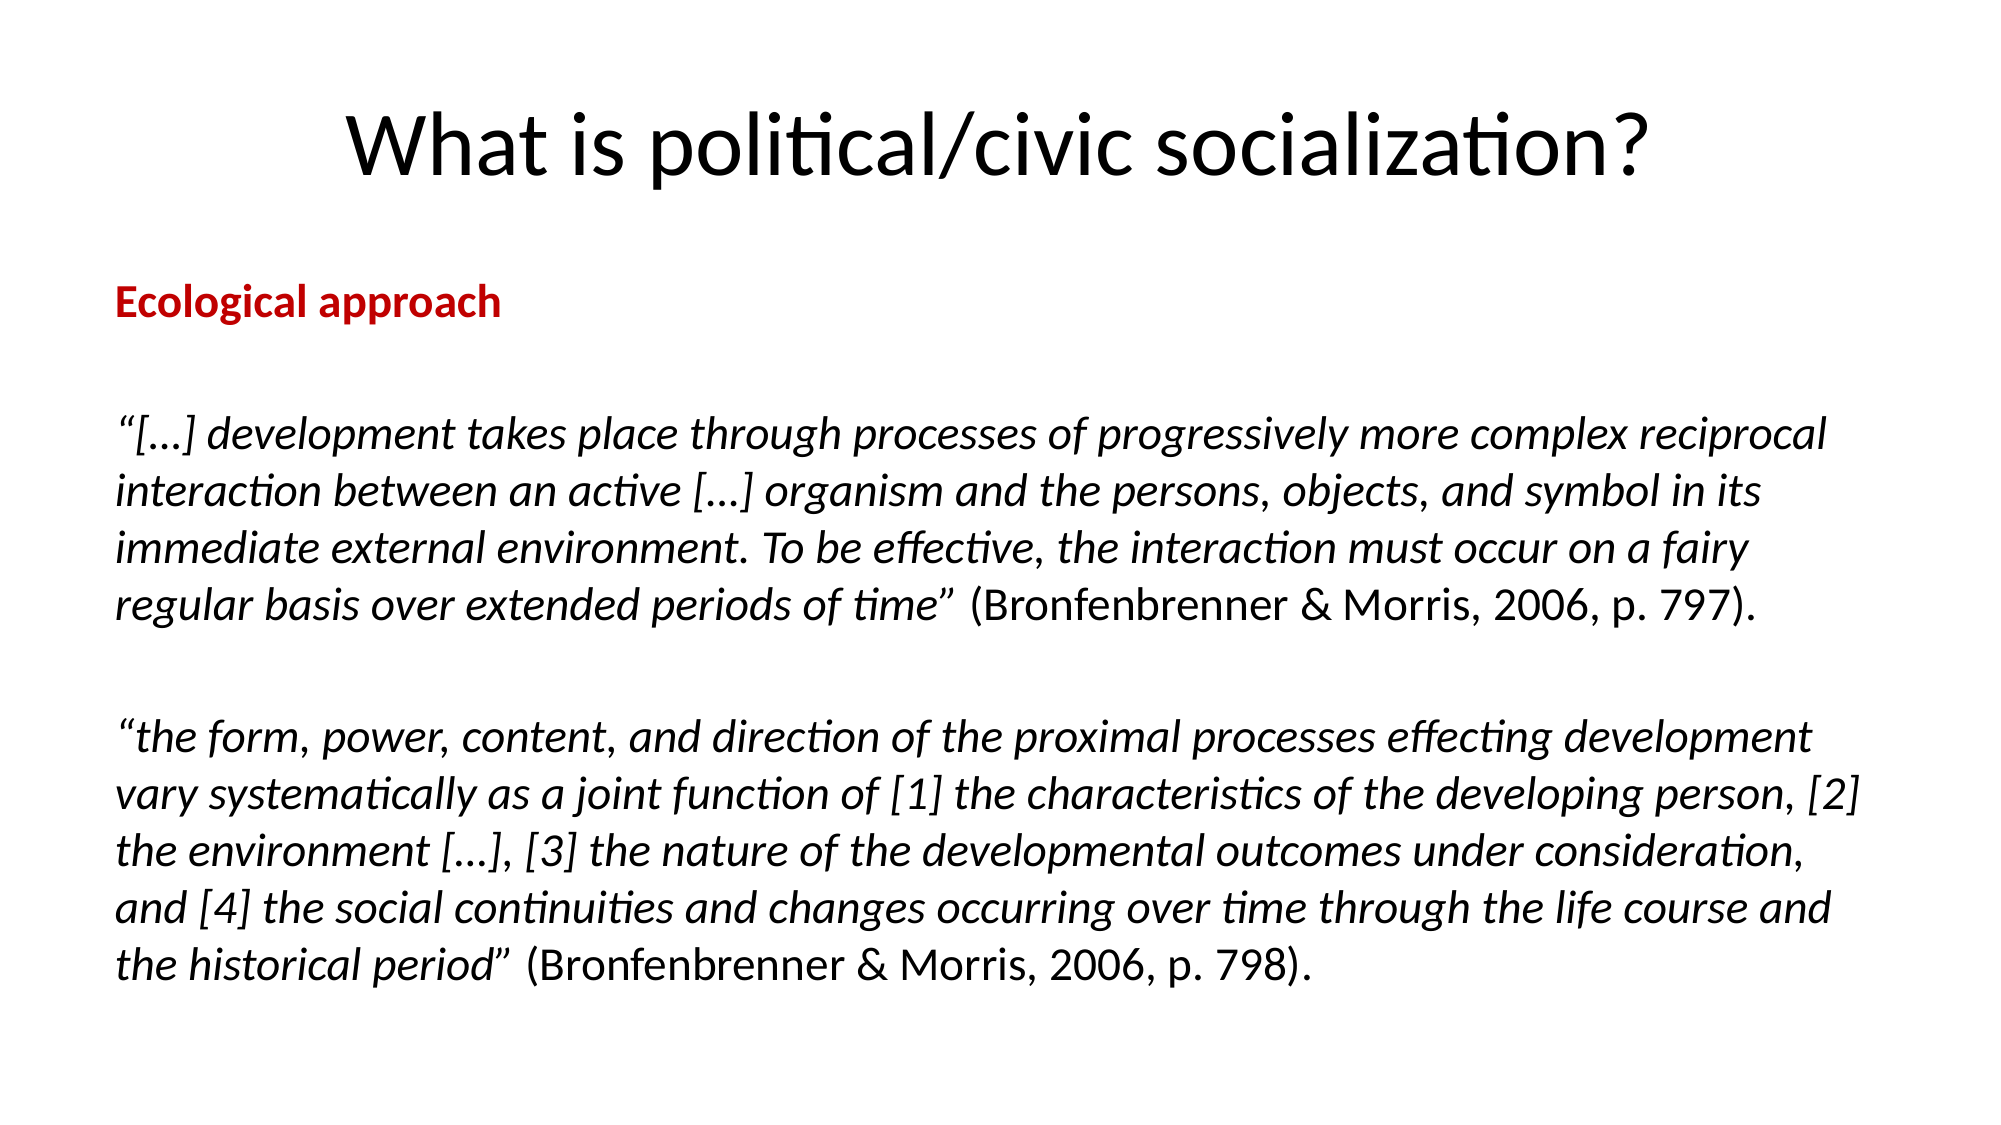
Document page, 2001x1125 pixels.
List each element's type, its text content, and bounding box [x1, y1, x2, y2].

list Ecological approach “[…] development takes place through processes of progressively more complex reciprocal interaction between an active […] organism and the persons, objects, and symbol in its immediate external environment. To be effective, the interaction must occur on a fairy regular basis over extended periods of time” (Bronfenbrenner & Morris, 2006, p. 797). “the form, power, content, and direction of the proximal processes effecting development vary systematically as a joint function of [1] the characteristics of the developing person, [2] the environment […], [3] the nature of the developmental outcomes under consideration, and [4] the social continuities and changes occurring over time through the life course and the historical period” (Bronfenbrenner & Morris, 2006, p. 798). [99, 262, 1900, 1005]
title What is political/civic socialization? [99, 45, 1900, 233]
